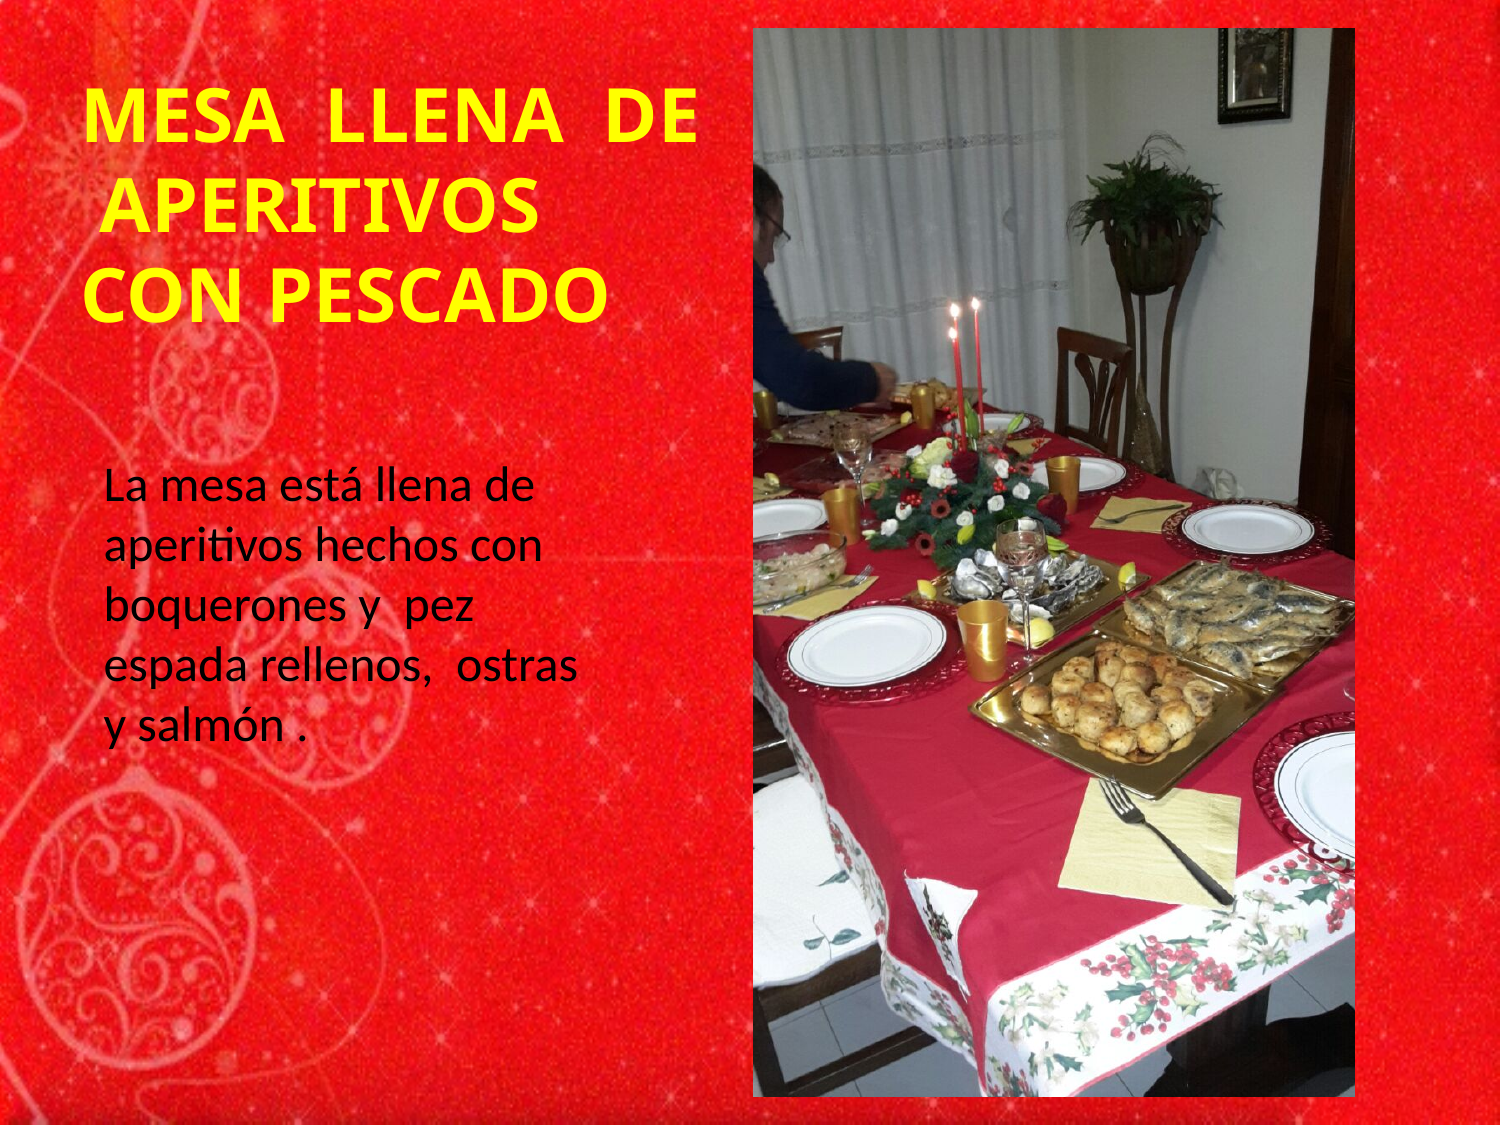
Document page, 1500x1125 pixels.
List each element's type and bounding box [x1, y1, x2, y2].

list [752, 27, 1355, 1098]
picture [0, 0, 1500, 1125]
